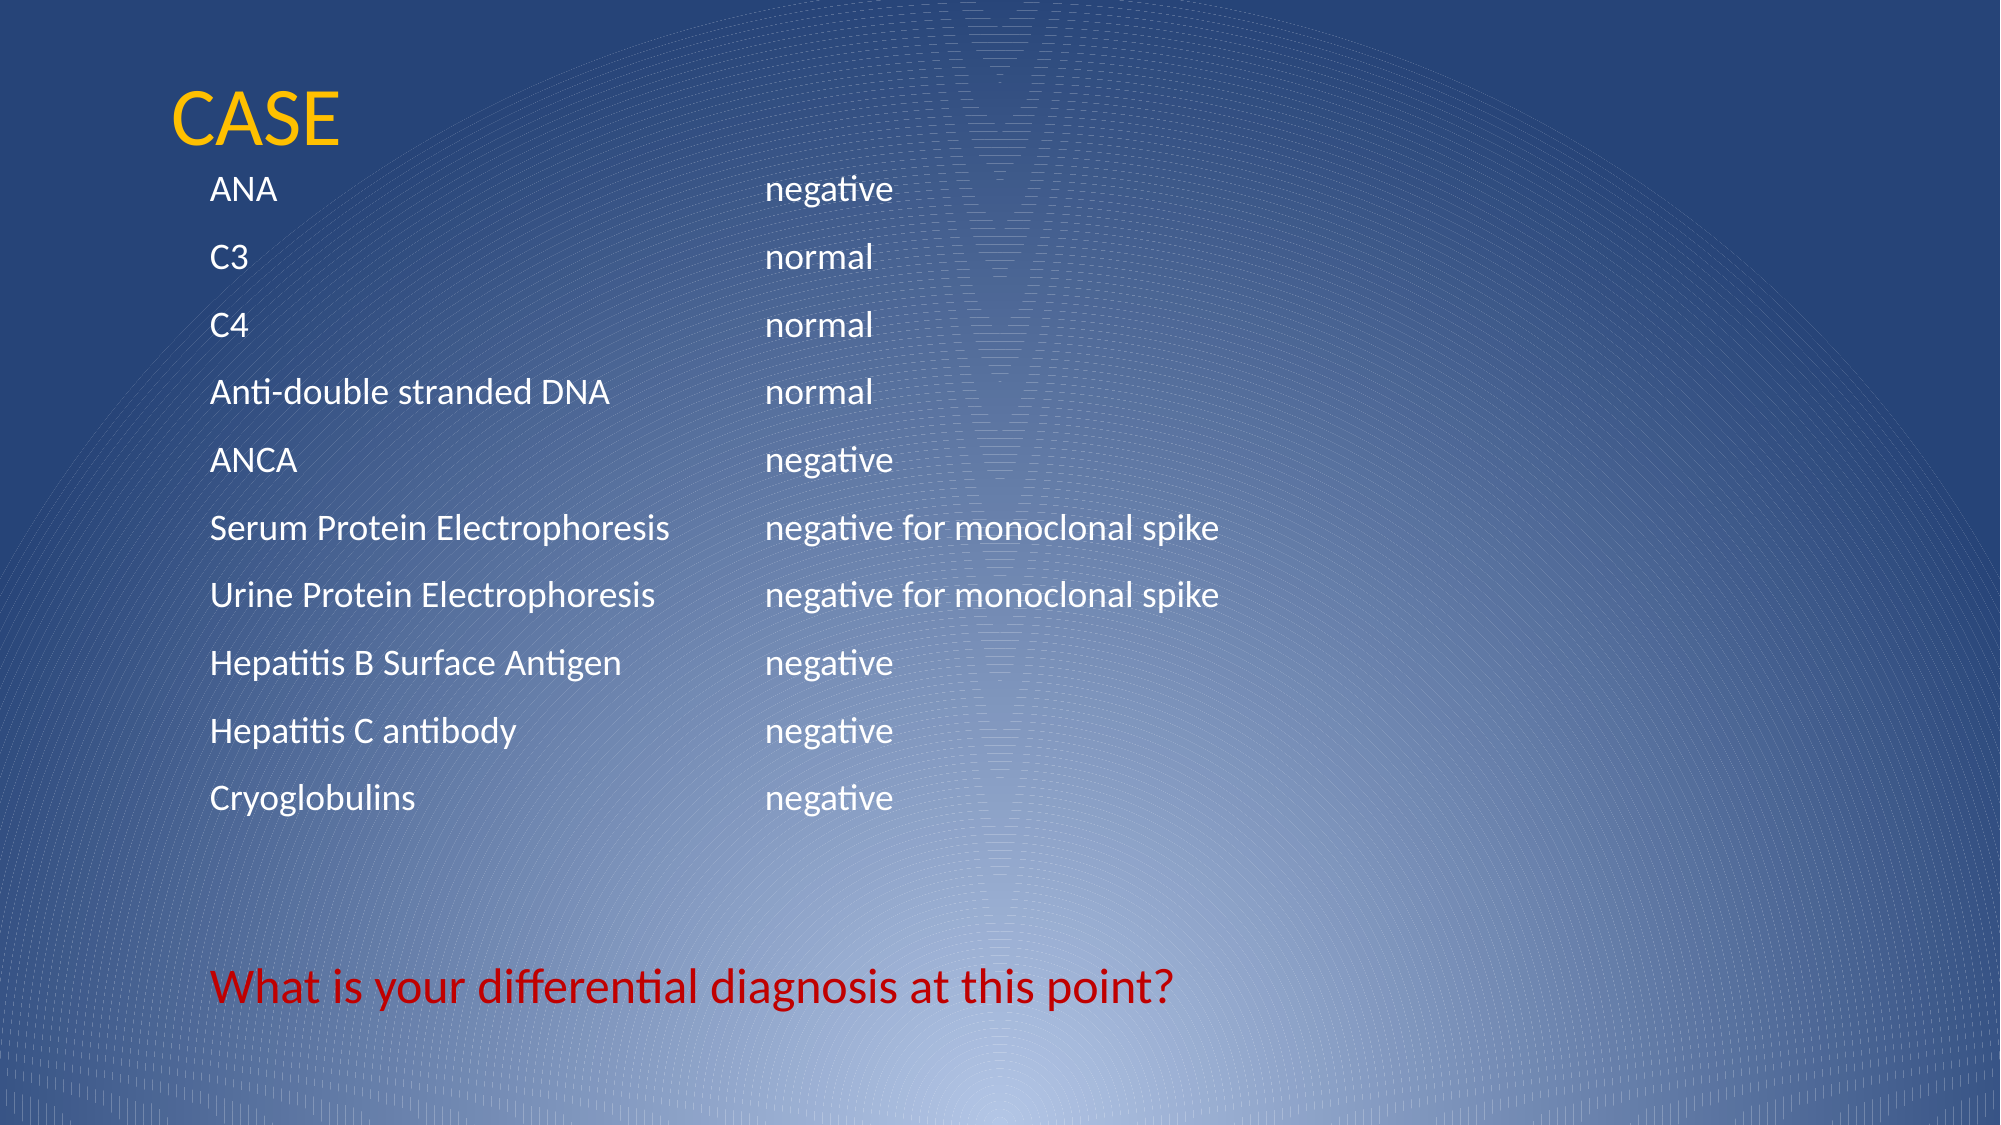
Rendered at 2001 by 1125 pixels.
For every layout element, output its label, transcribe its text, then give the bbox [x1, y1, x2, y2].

text_box What is your differential diagnosis at this point? [194, 938, 1492, 1044]
table_cell Cryoglobulins [195, 768, 750, 835]
table_cell negative [750, 768, 1305, 835]
table_cell Urine Protein Electrophoresis [195, 565, 750, 632]
table_cell Anti-double stranded DNA [195, 362, 750, 429]
table_cell normal [750, 294, 1305, 362]
table_cell Hepatitis B Surface Antigen [195, 632, 750, 700]
table_cell negative for monoclonal spike [750, 497, 1305, 565]
table_cell negative [750, 700, 1305, 768]
table_cell normal [750, 362, 1305, 429]
table_header negative [750, 159, 1305, 226]
text_box CASE [156, 46, 689, 116]
table_cell negative for monoclonal spike [750, 565, 1305, 632]
table_cell Hepatitis C antibody [195, 700, 750, 768]
table_cell Serum Protein Electrophoresis [195, 497, 750, 565]
table_cell normal [750, 226, 1305, 294]
table_cell C3 [195, 226, 750, 294]
table_cell negative [750, 429, 1305, 497]
table_cell negative [750, 632, 1305, 700]
table_header ANA [195, 159, 750, 226]
table_cell C4 [195, 294, 750, 362]
table_cell ANCA [195, 429, 750, 497]
